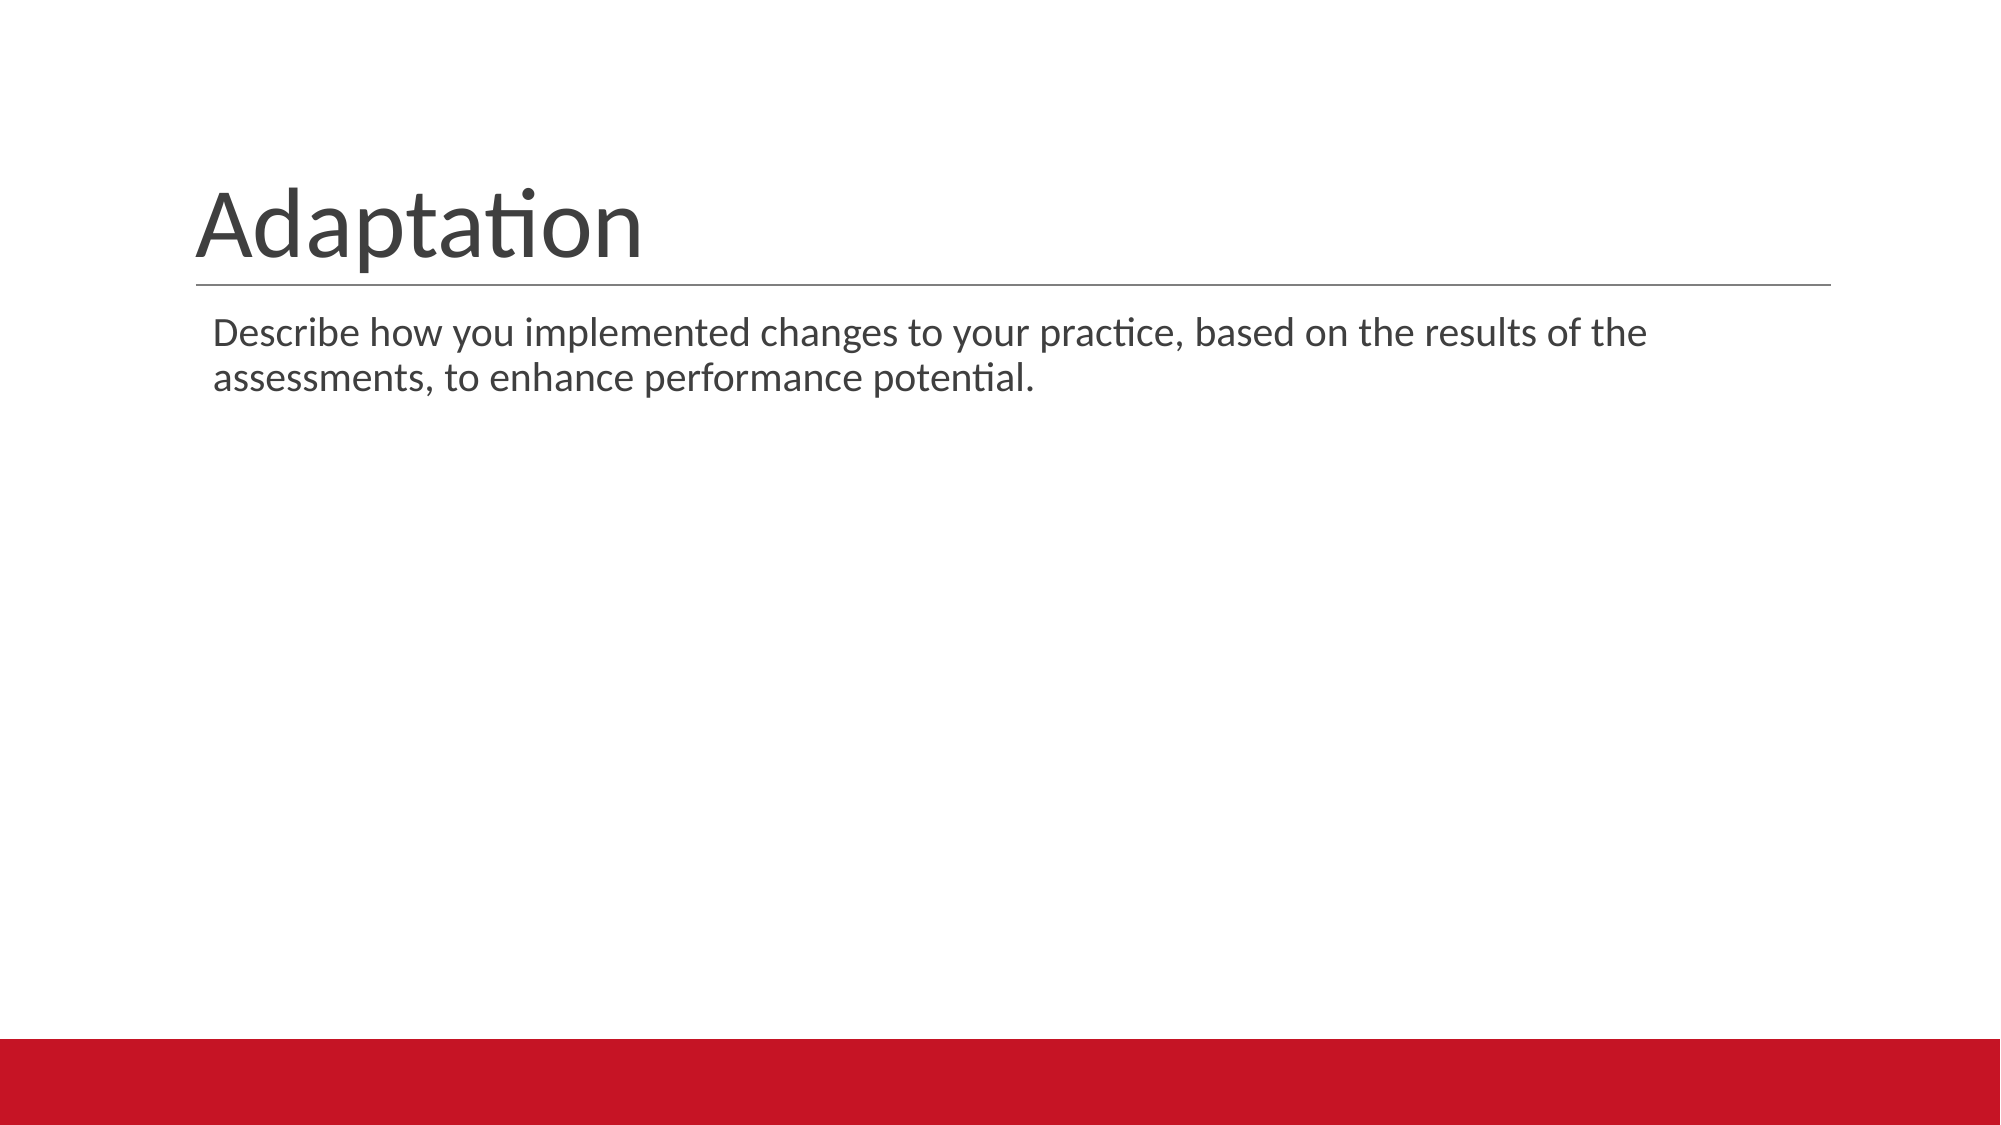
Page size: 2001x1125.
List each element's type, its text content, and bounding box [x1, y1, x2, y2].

title Adaptation [180, 47, 1830, 285]
list Describe how you implemented changes to your practice, based on the results of the assessments, to enhance performance potential. [180, 302, 1769, 1029]
